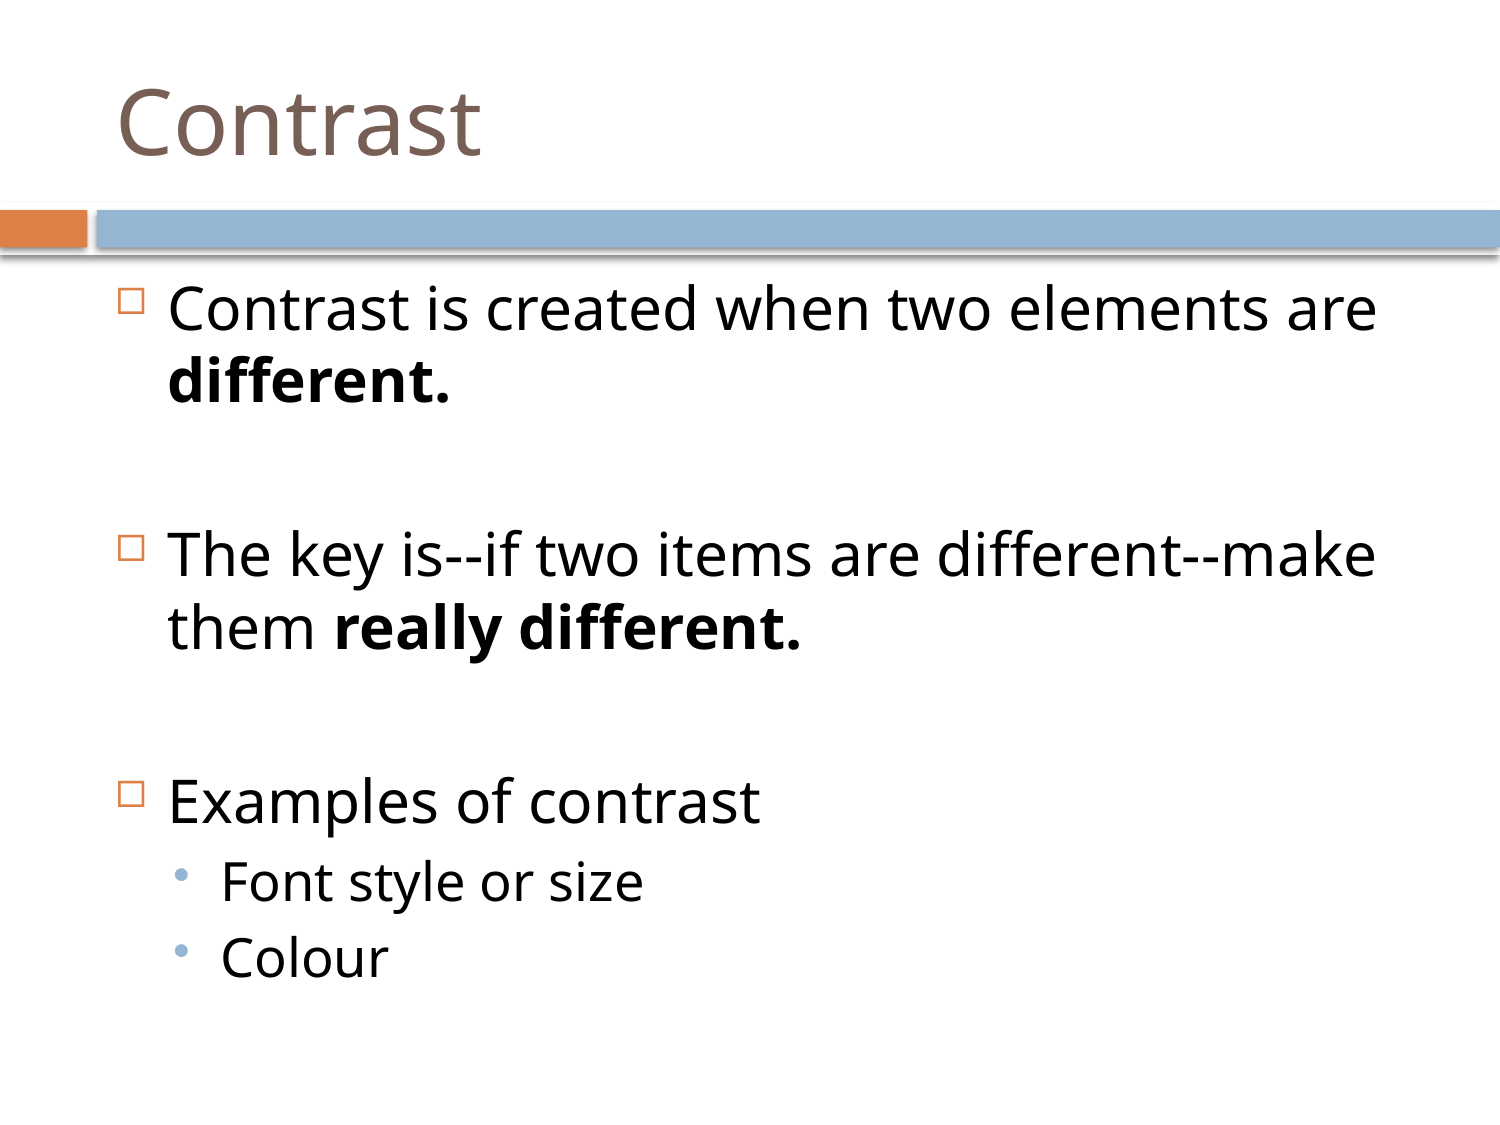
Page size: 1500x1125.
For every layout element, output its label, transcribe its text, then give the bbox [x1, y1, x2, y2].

list Contrast is created when two elements are different. The key is--if two items are different--make them really different. Examples of contrast Font style or size Colour [100, 262, 1438, 1000]
title Contrast [100, 37, 1438, 200]
